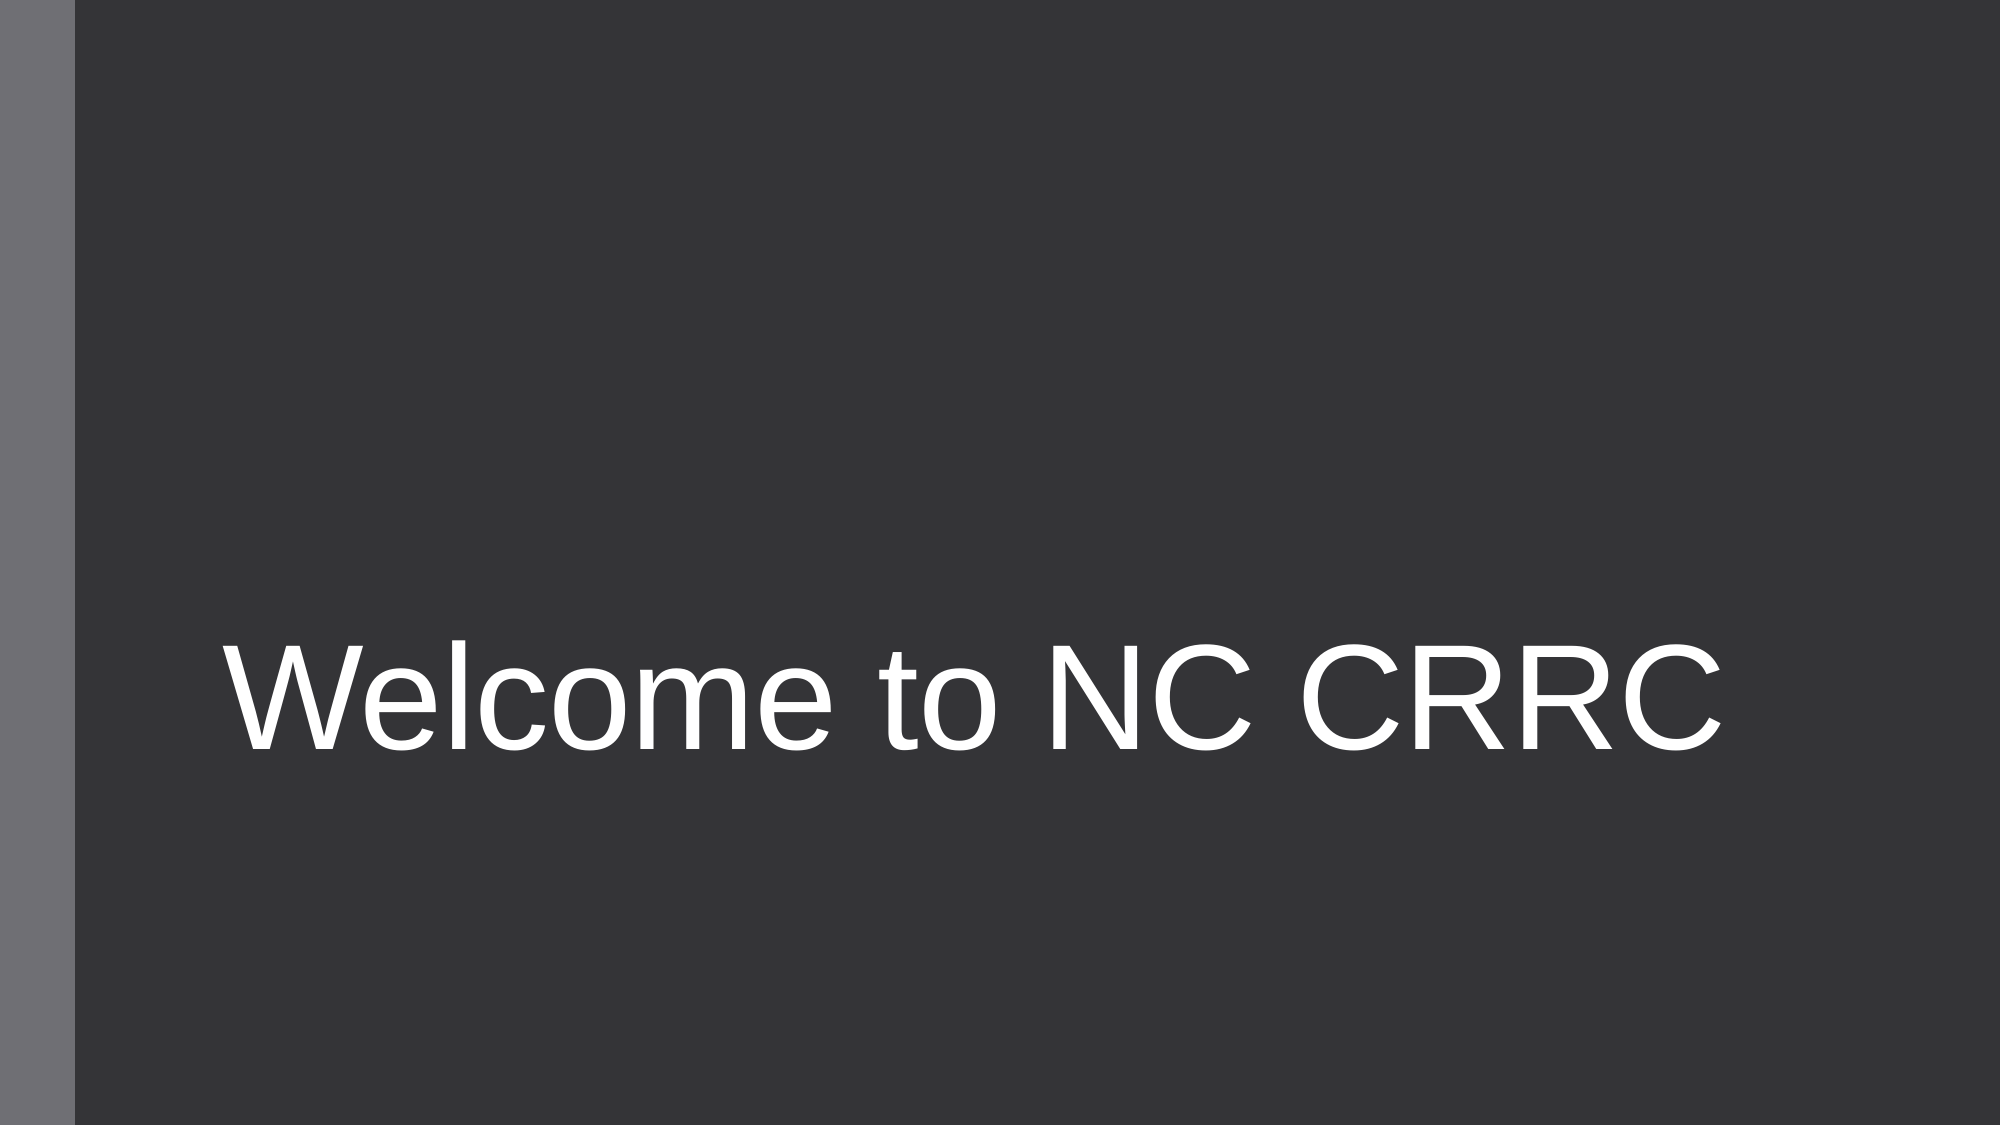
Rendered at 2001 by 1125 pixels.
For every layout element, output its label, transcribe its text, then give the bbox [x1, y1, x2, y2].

title Welcome to NC CRRC [206, 124, 1752, 788]
